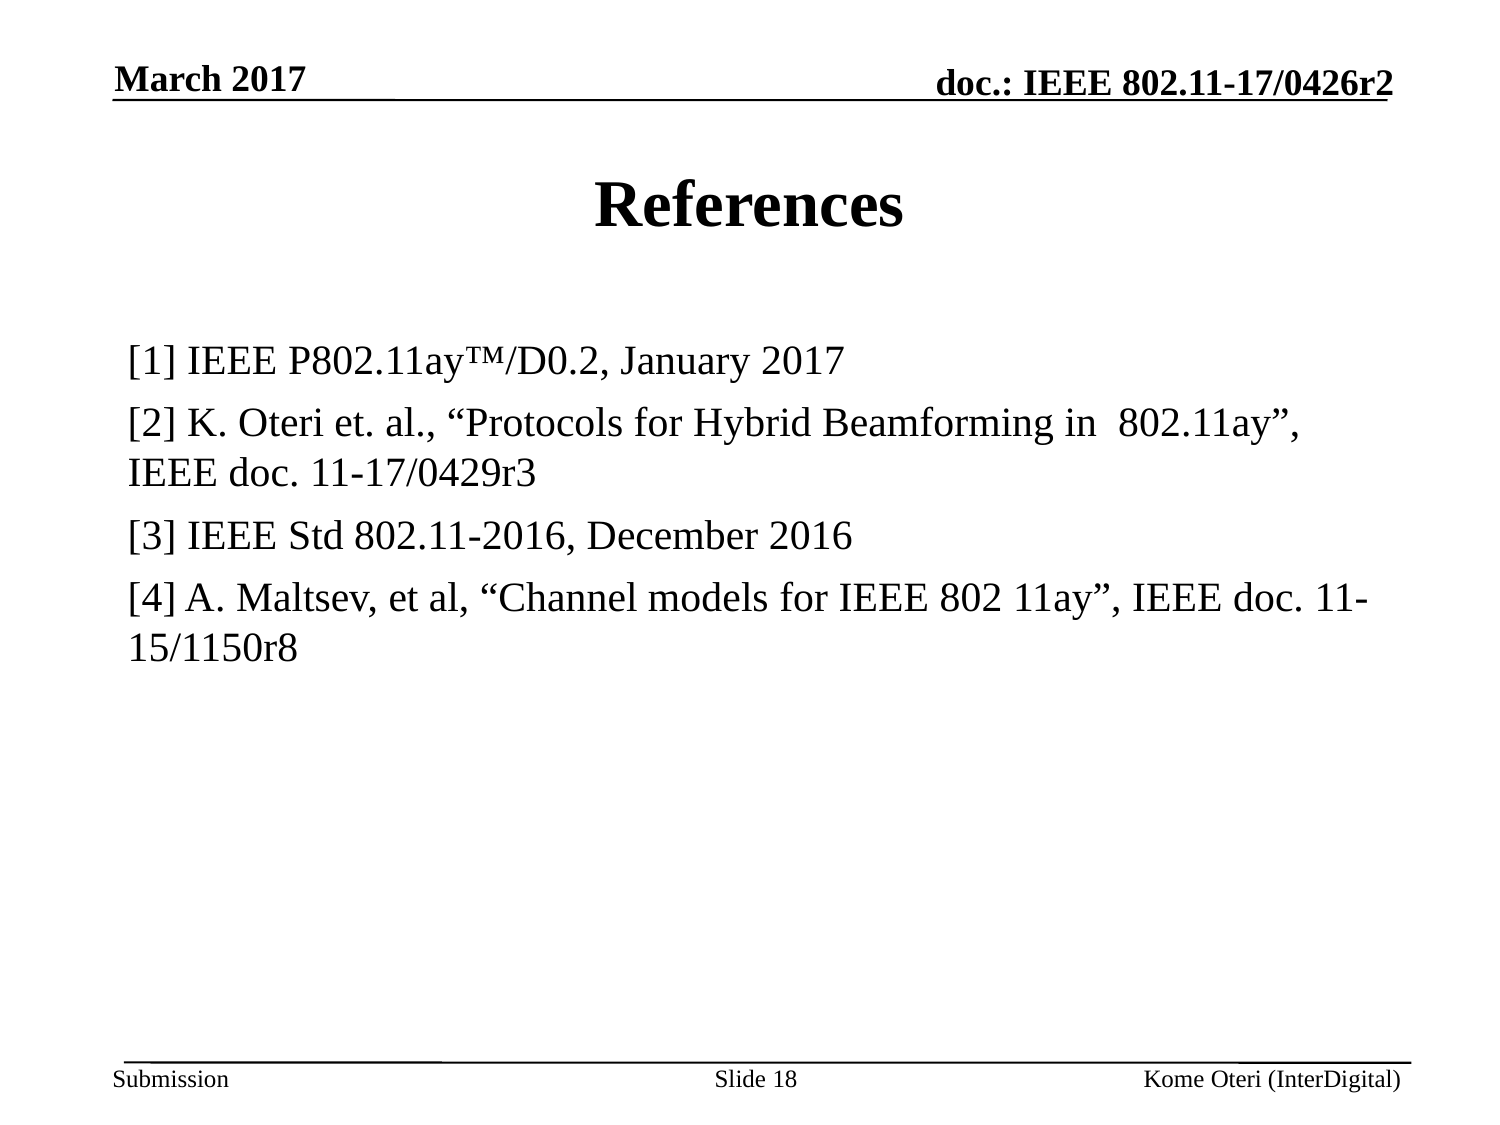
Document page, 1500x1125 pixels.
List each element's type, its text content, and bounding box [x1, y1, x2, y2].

list [1] IEEE P802.11ay™/D0.2, January 2017 [2] K. Oteri et. al., “Protocols for Hybrid Beamforming in 802.11ay”, IEEE doc. 11-17/0429r3 [3] IEEE Std 802.11-2016, December 2016 [4] A. Maltsev, et al, “Channel models for IEEE 802 11ay”, IEEE doc. 11-15/1150r8 [112, 324, 1388, 1000]
footer Kome Oteri (InterDigital) [878, 1061, 1402, 1093]
title References [112, 112, 1388, 288]
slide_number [114, 54, 423, 100]
slide_number Slide 18 [712, 1061, 800, 1123]
